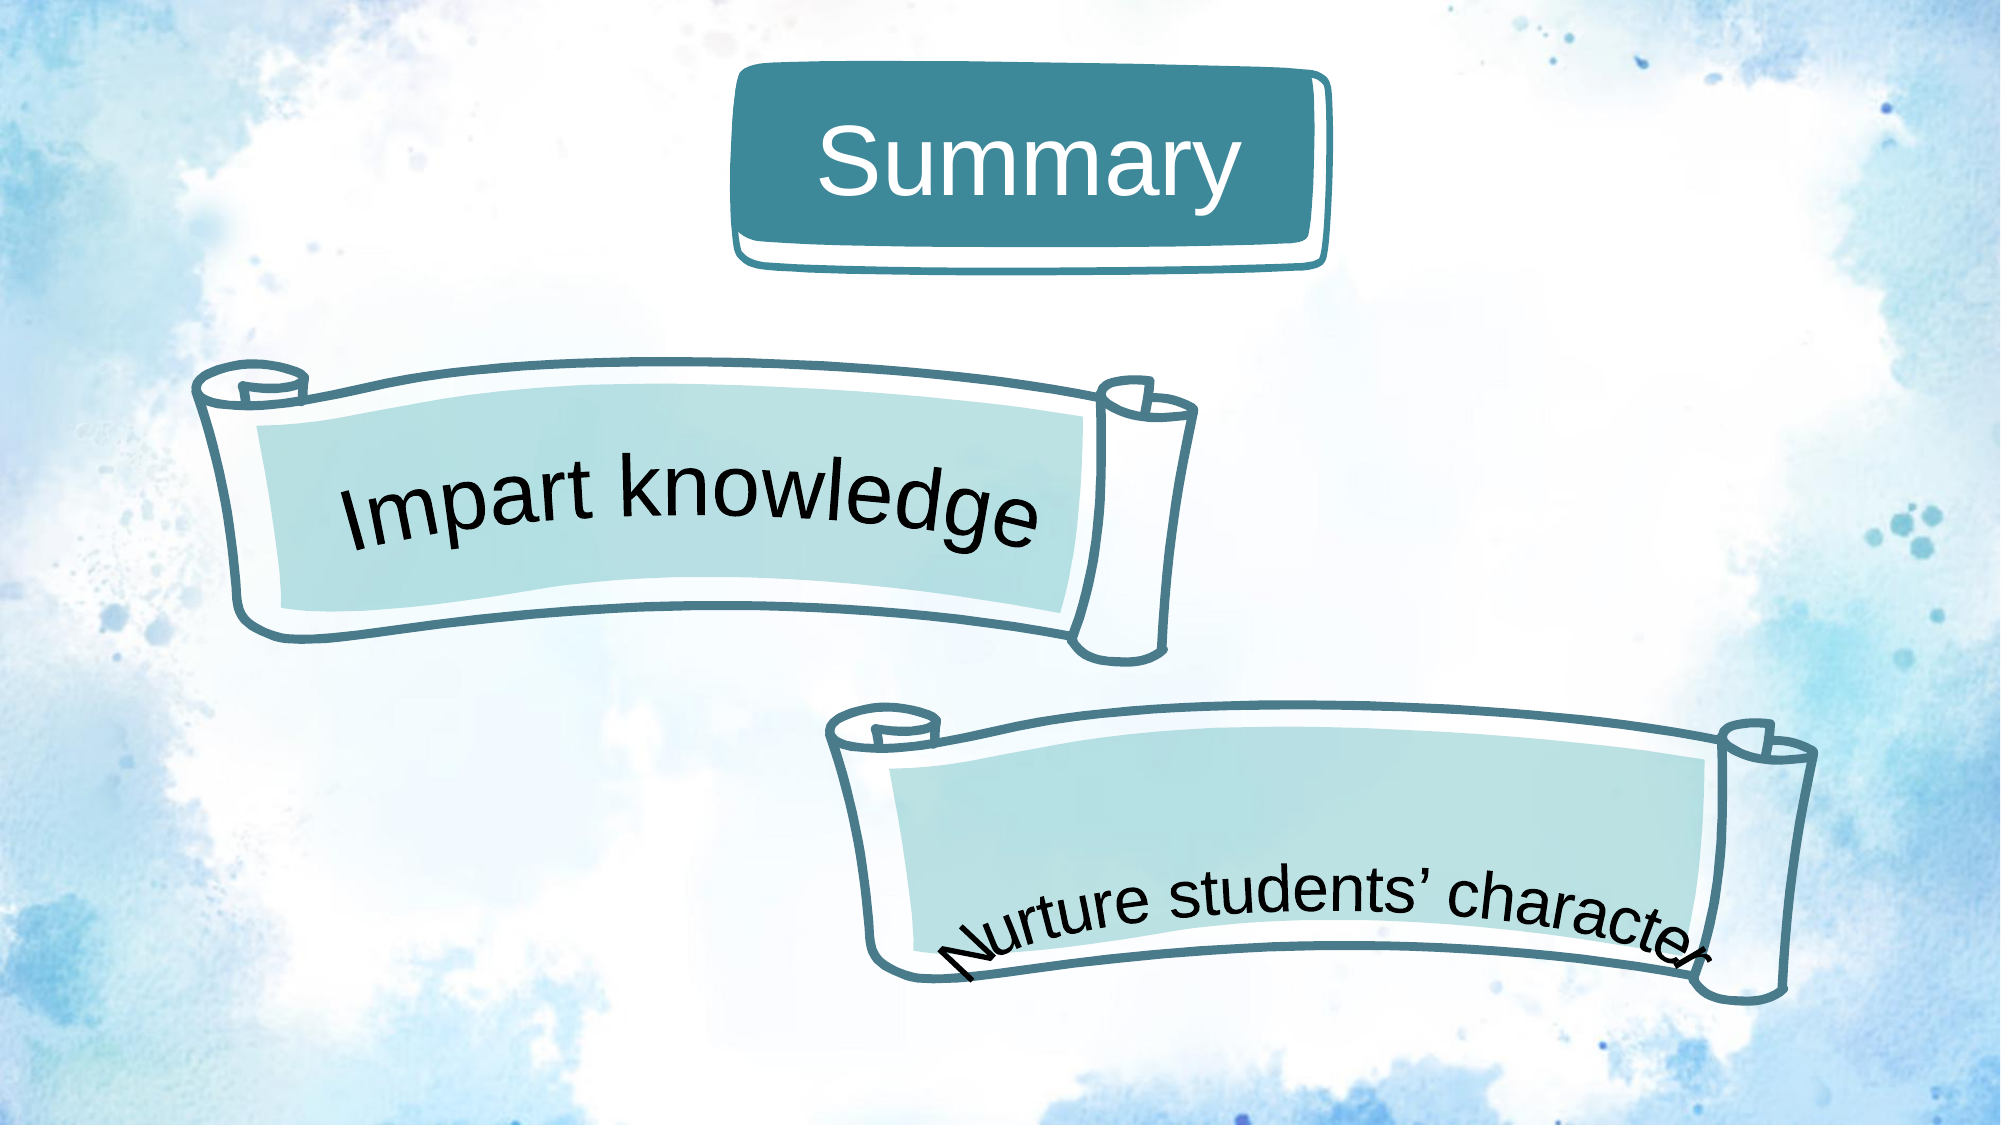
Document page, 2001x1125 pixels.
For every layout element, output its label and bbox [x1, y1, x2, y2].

picture [0, 0, 2001, 1125]
text_box [729, 60, 1334, 276]
text_box [191, 357, 1199, 667]
text_box [824, 700, 1819, 1052]
